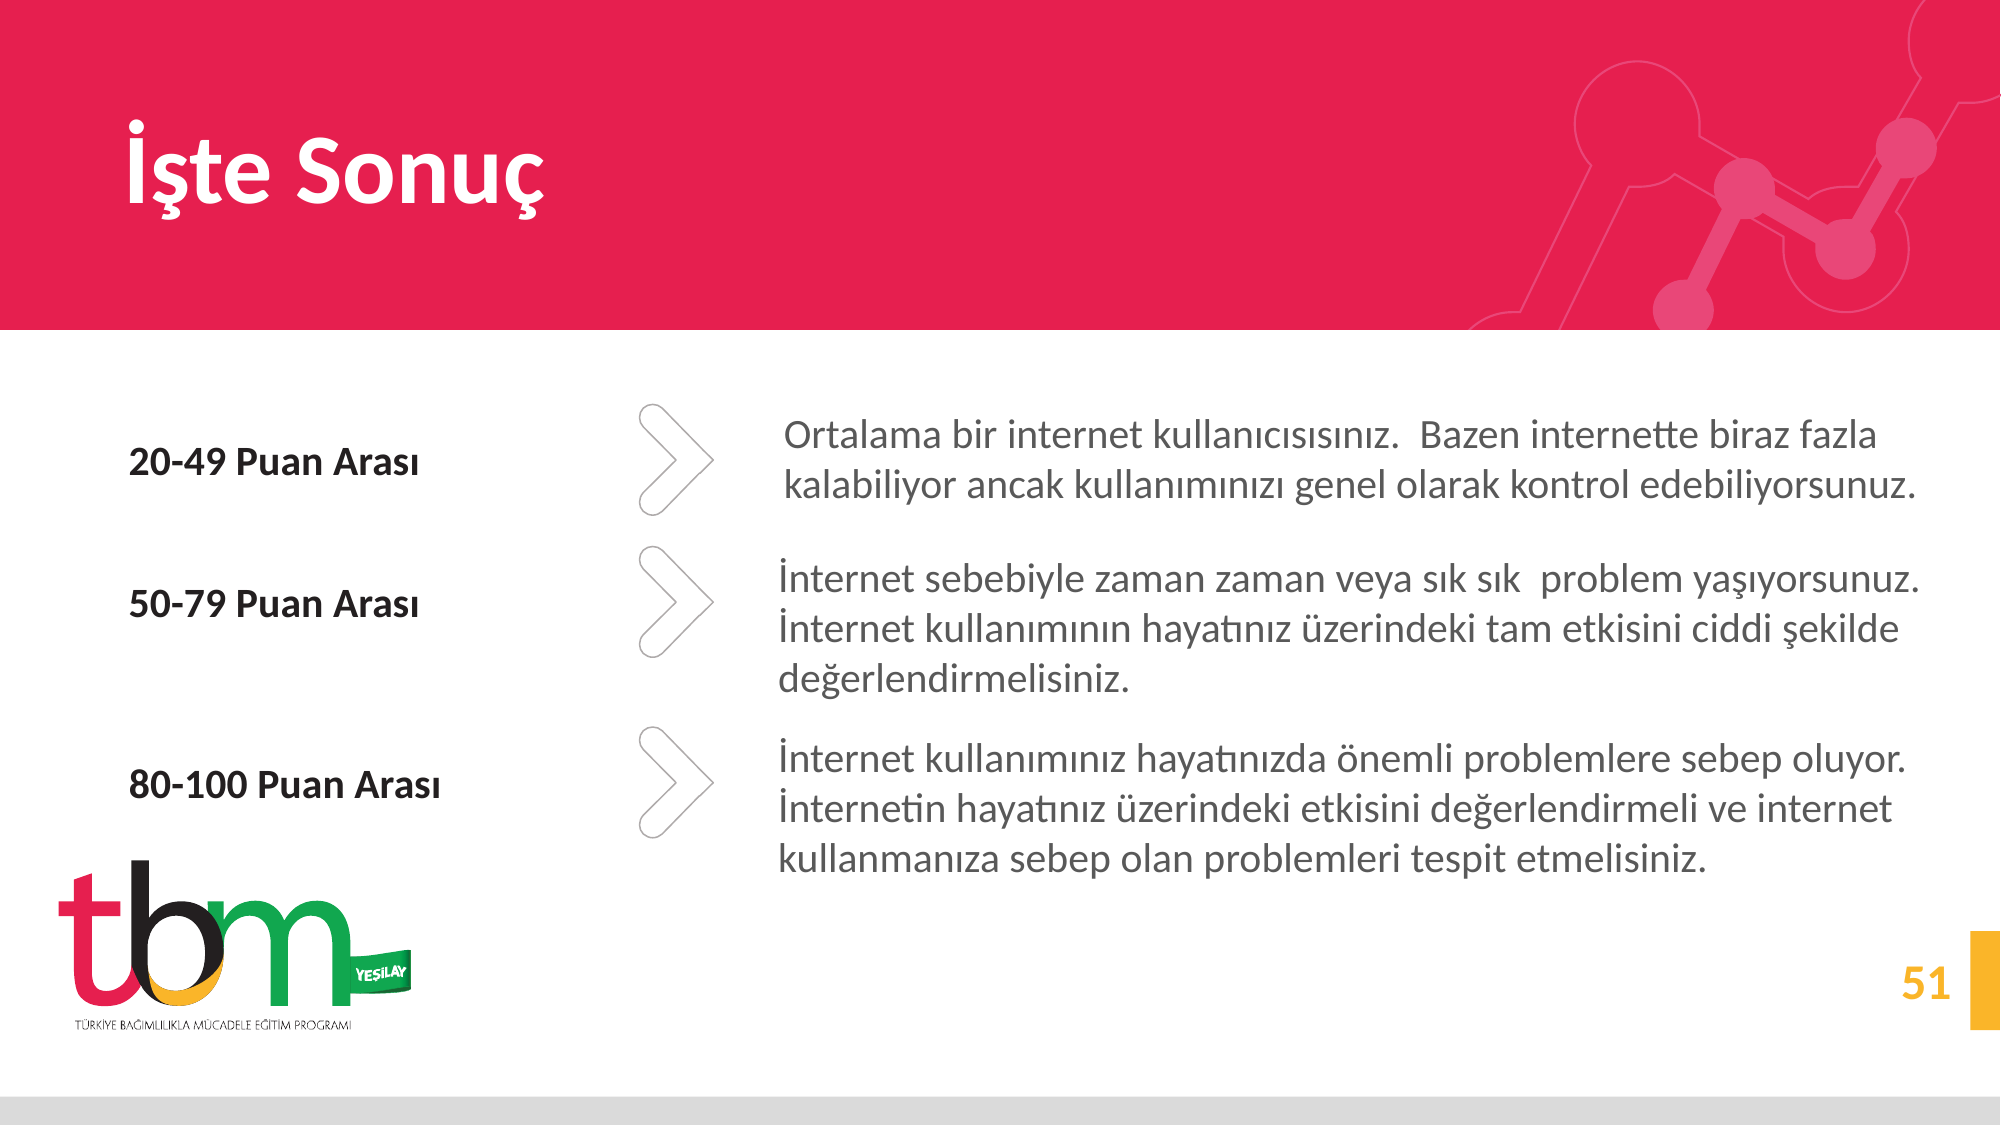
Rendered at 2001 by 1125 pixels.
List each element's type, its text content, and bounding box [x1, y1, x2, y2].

picture [1447, 0, 2000, 439]
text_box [113, 399, 1939, 516]
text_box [113, 543, 1939, 710]
text_box İşte Sonuç [109, 95, 561, 231]
text_box [0, 1096, 2000, 1125]
text_box [0, 0, 1447, 330]
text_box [113, 723, 1939, 891]
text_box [58, 860, 2000, 1031]
